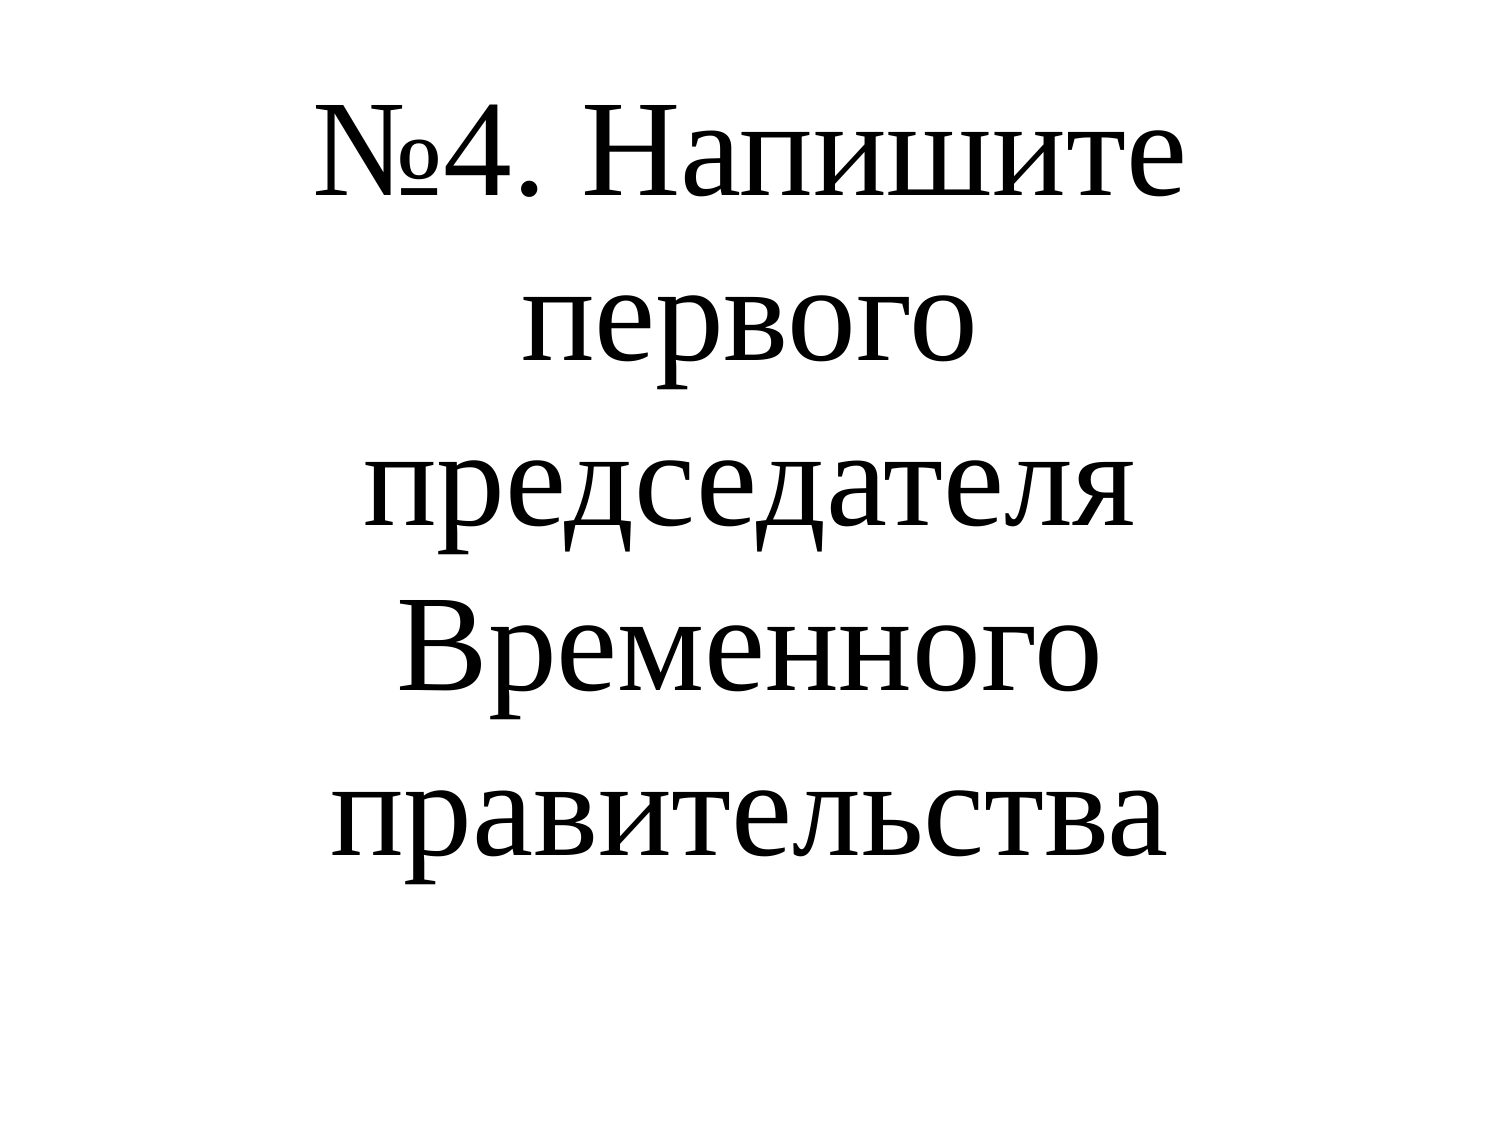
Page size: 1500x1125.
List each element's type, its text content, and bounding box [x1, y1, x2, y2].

title №4. Напишите первого председателя Временного правительства [112, 349, 1388, 591]
